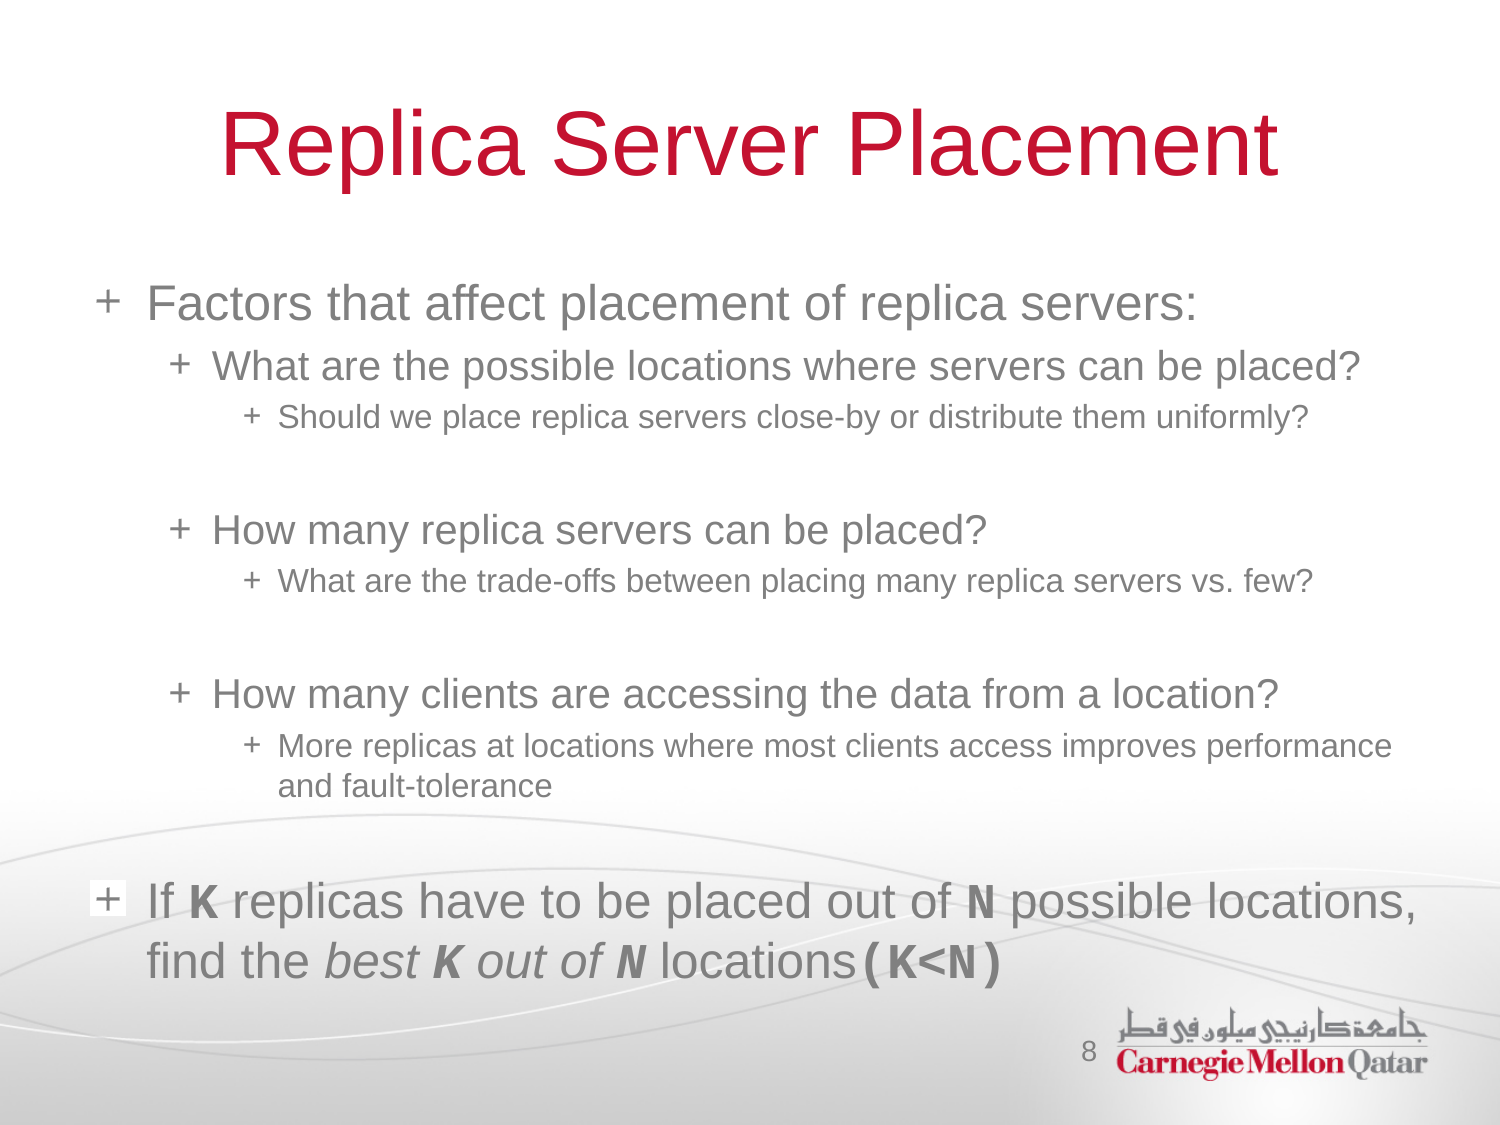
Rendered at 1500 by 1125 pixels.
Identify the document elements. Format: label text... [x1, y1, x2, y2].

slide_number 8 [975, 1024, 1113, 1103]
list Factors that affect placement of replica servers: What are the possible locations where servers can be placed? Should we place replica servers close-by or distribute them uniformly? How many replica servers can be placed? What are the trade-offs between placing many replica servers vs. few? How many clients are accessing the data from a location? More replicas at locations where most clients access improves performance and fault-tolerance If K replicas have to be placed out of N possible locations, find the best K out of N locations(K<N) [74, 262, 1451, 1006]
title Replica Server Placement [74, 44, 1426, 233]
picture [0, 0, 1500, 1125]
